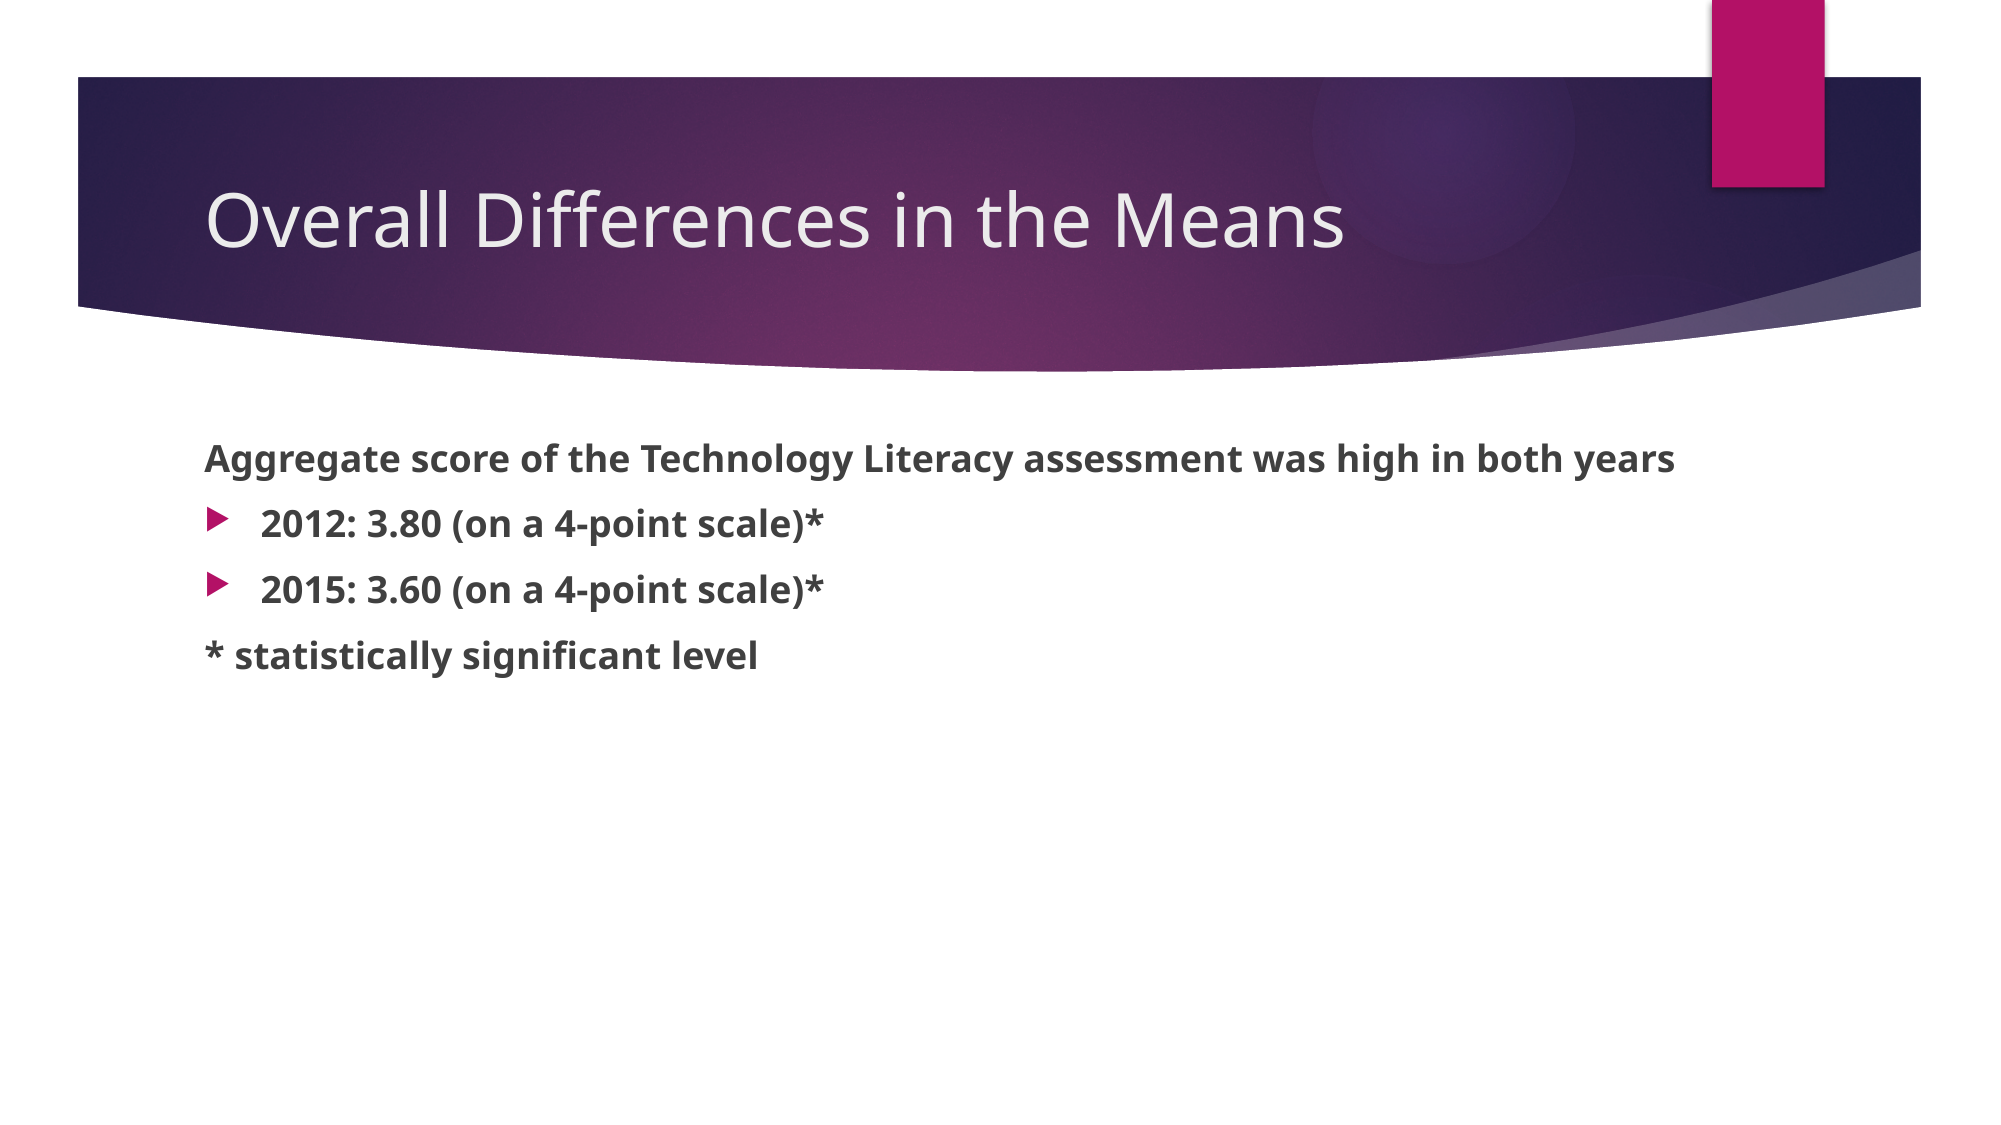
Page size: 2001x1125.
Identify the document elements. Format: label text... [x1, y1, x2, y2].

list Aggregate score of the Technology Literacy assessment was high in both years 2012: 3.80 (on a 4-point scale)* 2015: 3.60 (on a 4-point scale)* * statistically significant level [189, 427, 1915, 1125]
title Overall Differences in the Means [189, 159, 1627, 276]
